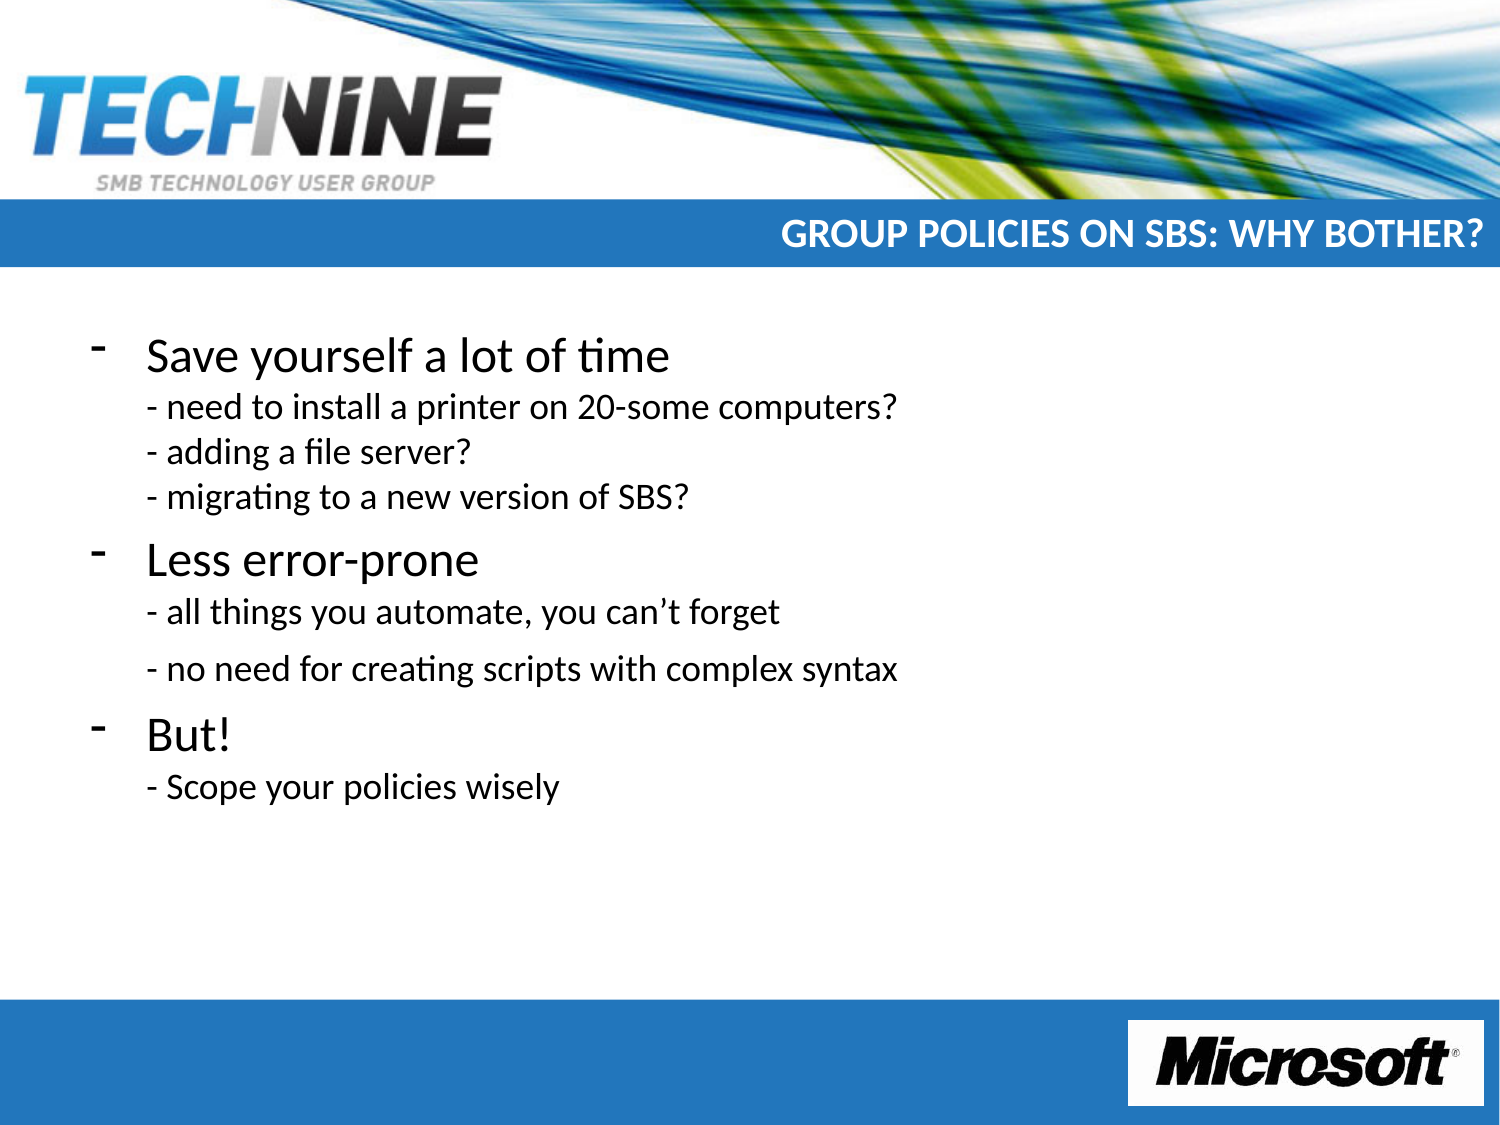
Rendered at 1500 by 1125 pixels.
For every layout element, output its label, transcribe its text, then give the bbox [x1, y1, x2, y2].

picture [1128, 1020, 1484, 1106]
title GROUP Policies ON SBS: WHY BOTHER? [0, 199, 1500, 263]
list Save yourself a lot of time - need to install a printer on 20-some computers? - adding a file server? - migrating to a new version of SBS? Less error-prone - all things you automate, you can’t forget - no need for creating scripts with complex syntax But! - Scope your policies wisely [75, 314, 1436, 1000]
picture [0, 0, 1500, 199]
